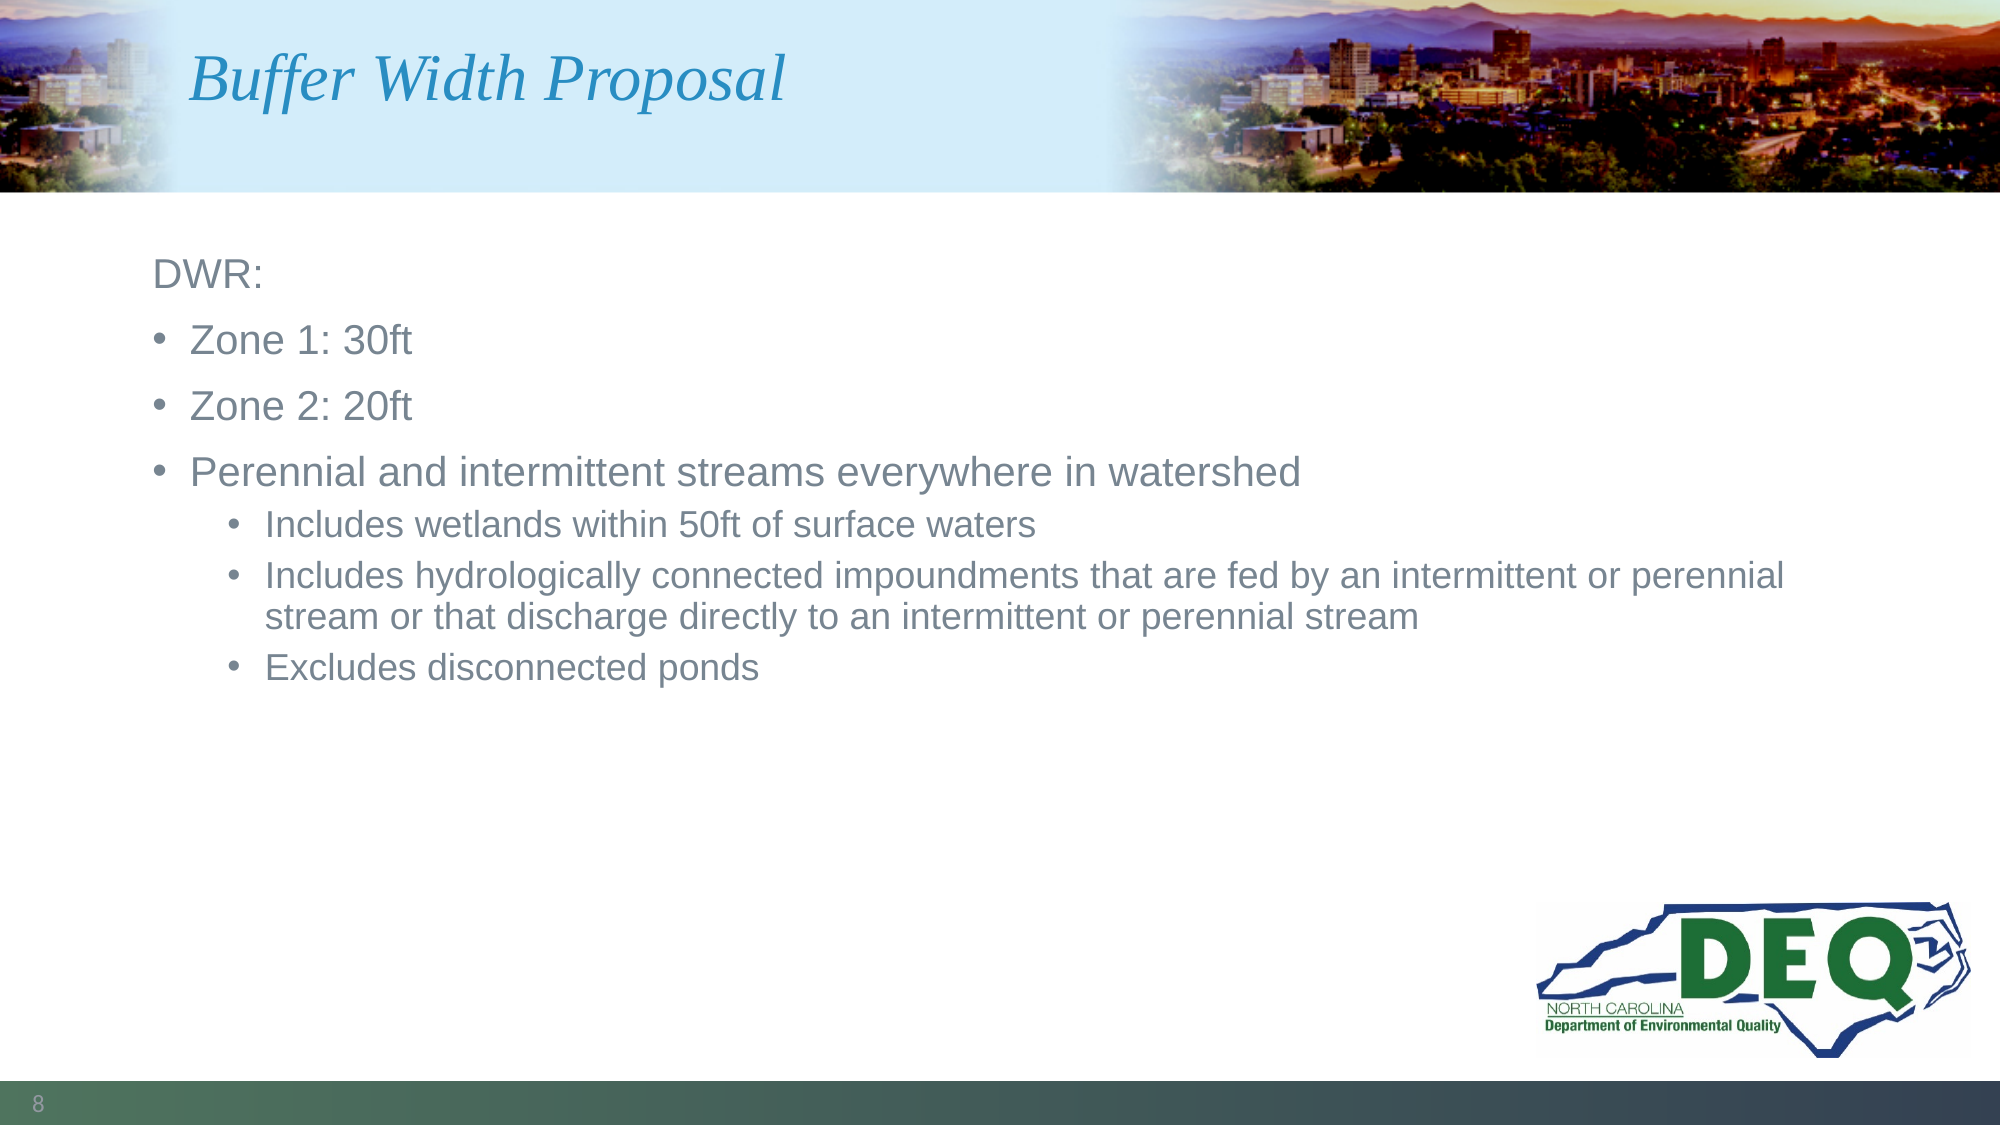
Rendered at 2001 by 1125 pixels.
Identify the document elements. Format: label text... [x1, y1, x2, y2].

title Buffer Width Proposal [173, 33, 1163, 126]
picture [0, 0, 2000, 219]
slide_number 8 [17, 1091, 468, 1114]
list DWR: Zone 1: 30ft Zone 2: 20ft Perennial and intermittent streams everywhere in watershed Includes wetlands within 50ft of surface waters Includes hydrologically connected impoundments that are fed by an intermittent or perennial stream or that discharge directly to an intermittent or perennial stream Excludes disconnected ponds [137, 244, 1863, 1025]
picture [1536, 902, 1971, 1058]
